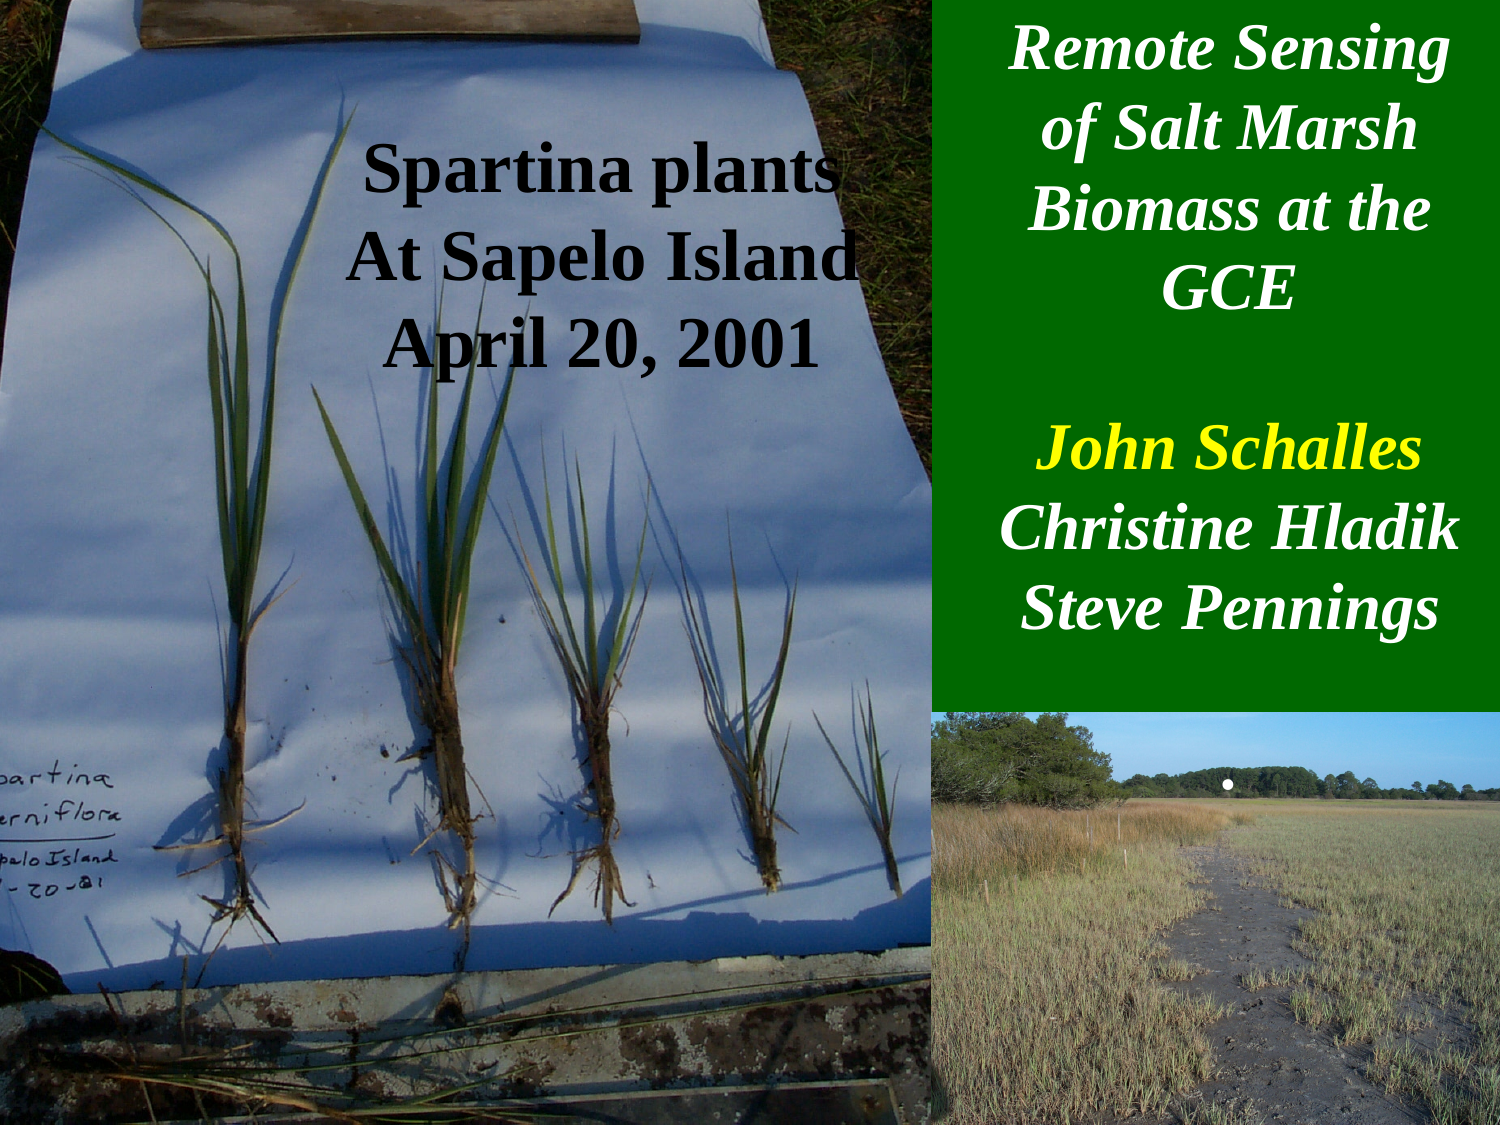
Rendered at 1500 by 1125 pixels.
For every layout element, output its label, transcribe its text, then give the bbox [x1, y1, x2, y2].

text_box Remote Sensing of Salt Marsh Biomass at the GCE John Schalles Christine Hladik Steve Pennings . [984, 0, 1477, 711]
picture [0, 0, 1500, 1125]
